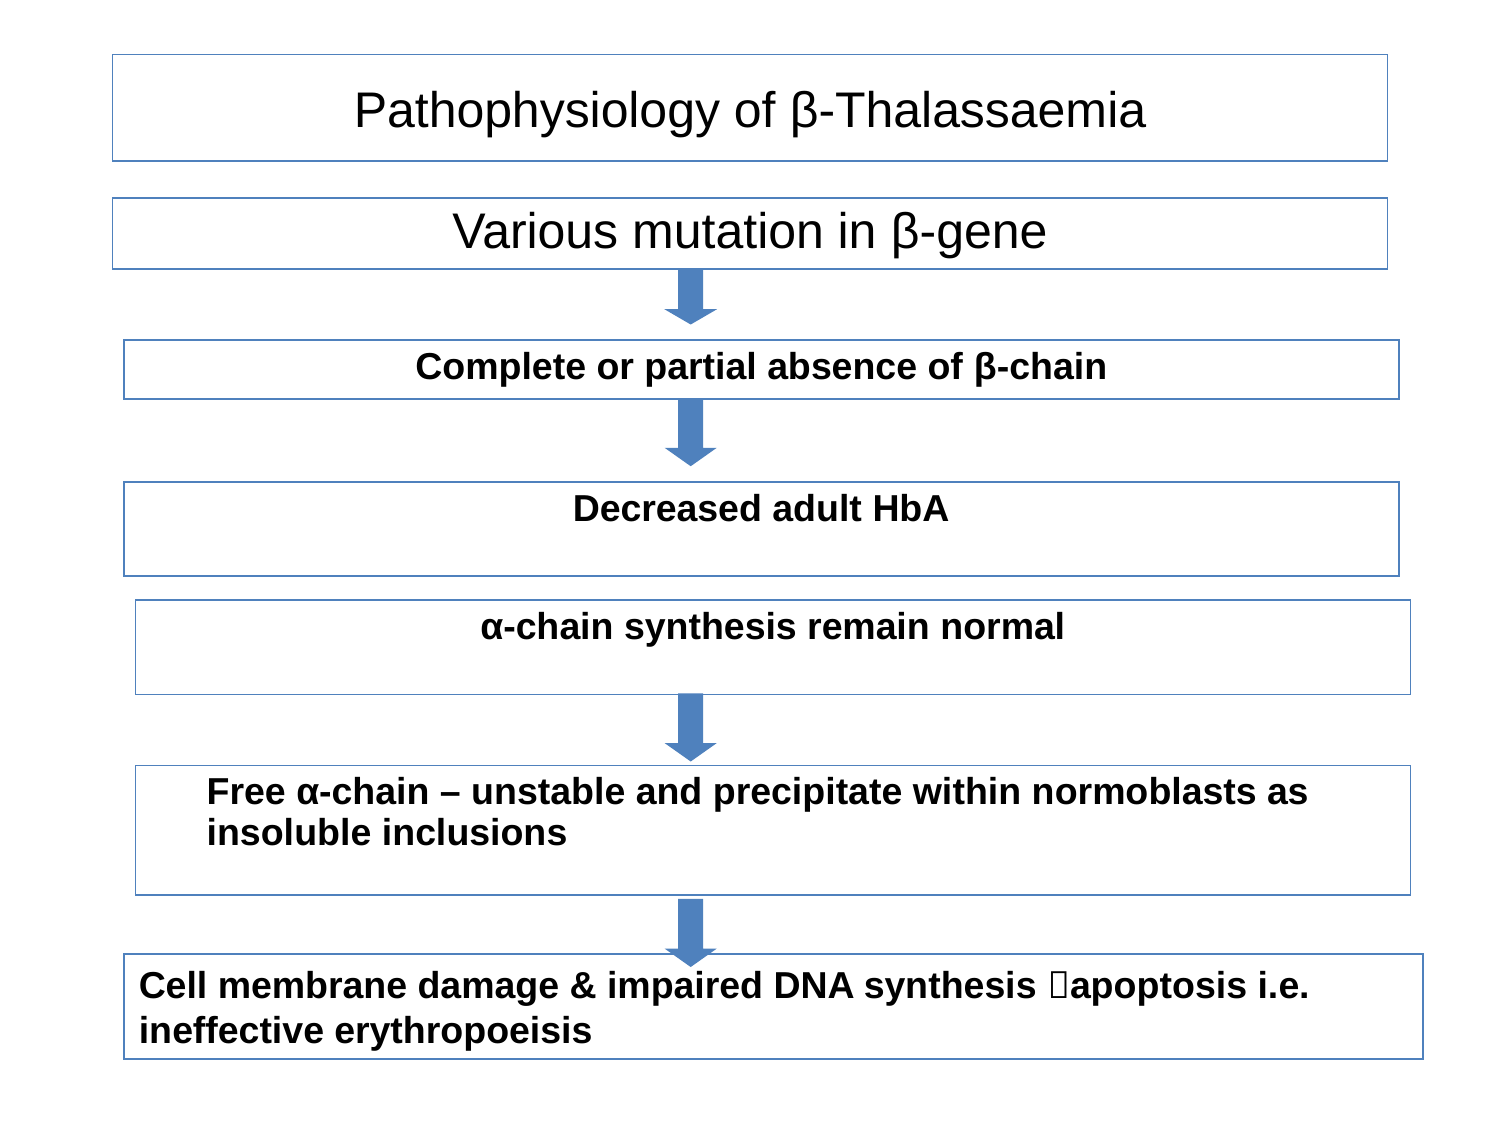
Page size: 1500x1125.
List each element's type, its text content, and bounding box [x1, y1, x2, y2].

text_box [667, 694, 715, 761]
text_box [667, 899, 715, 967]
text_box [667, 398, 715, 466]
list Various mutation in β-gene [112, 197, 1388, 270]
title Pathophysiology of β-Thalassaemia [112, 54, 1388, 162]
text_box [667, 268, 715, 324]
text_box Complete or partial absence of β-chain [123, 340, 1399, 400]
text_box Free α-chain – unstable and precipitate within normoblasts as insoluble inclusions [135, 765, 1411, 896]
text_box Decreased adult HbA [123, 481, 1399, 577]
text_box α-chain synthesis remain normal [135, 600, 1411, 695]
text_box Cell membrane damage & impaired DNA synthesis apoptosis i.e. ineffective erythropoeisis [123, 954, 1424, 1059]
